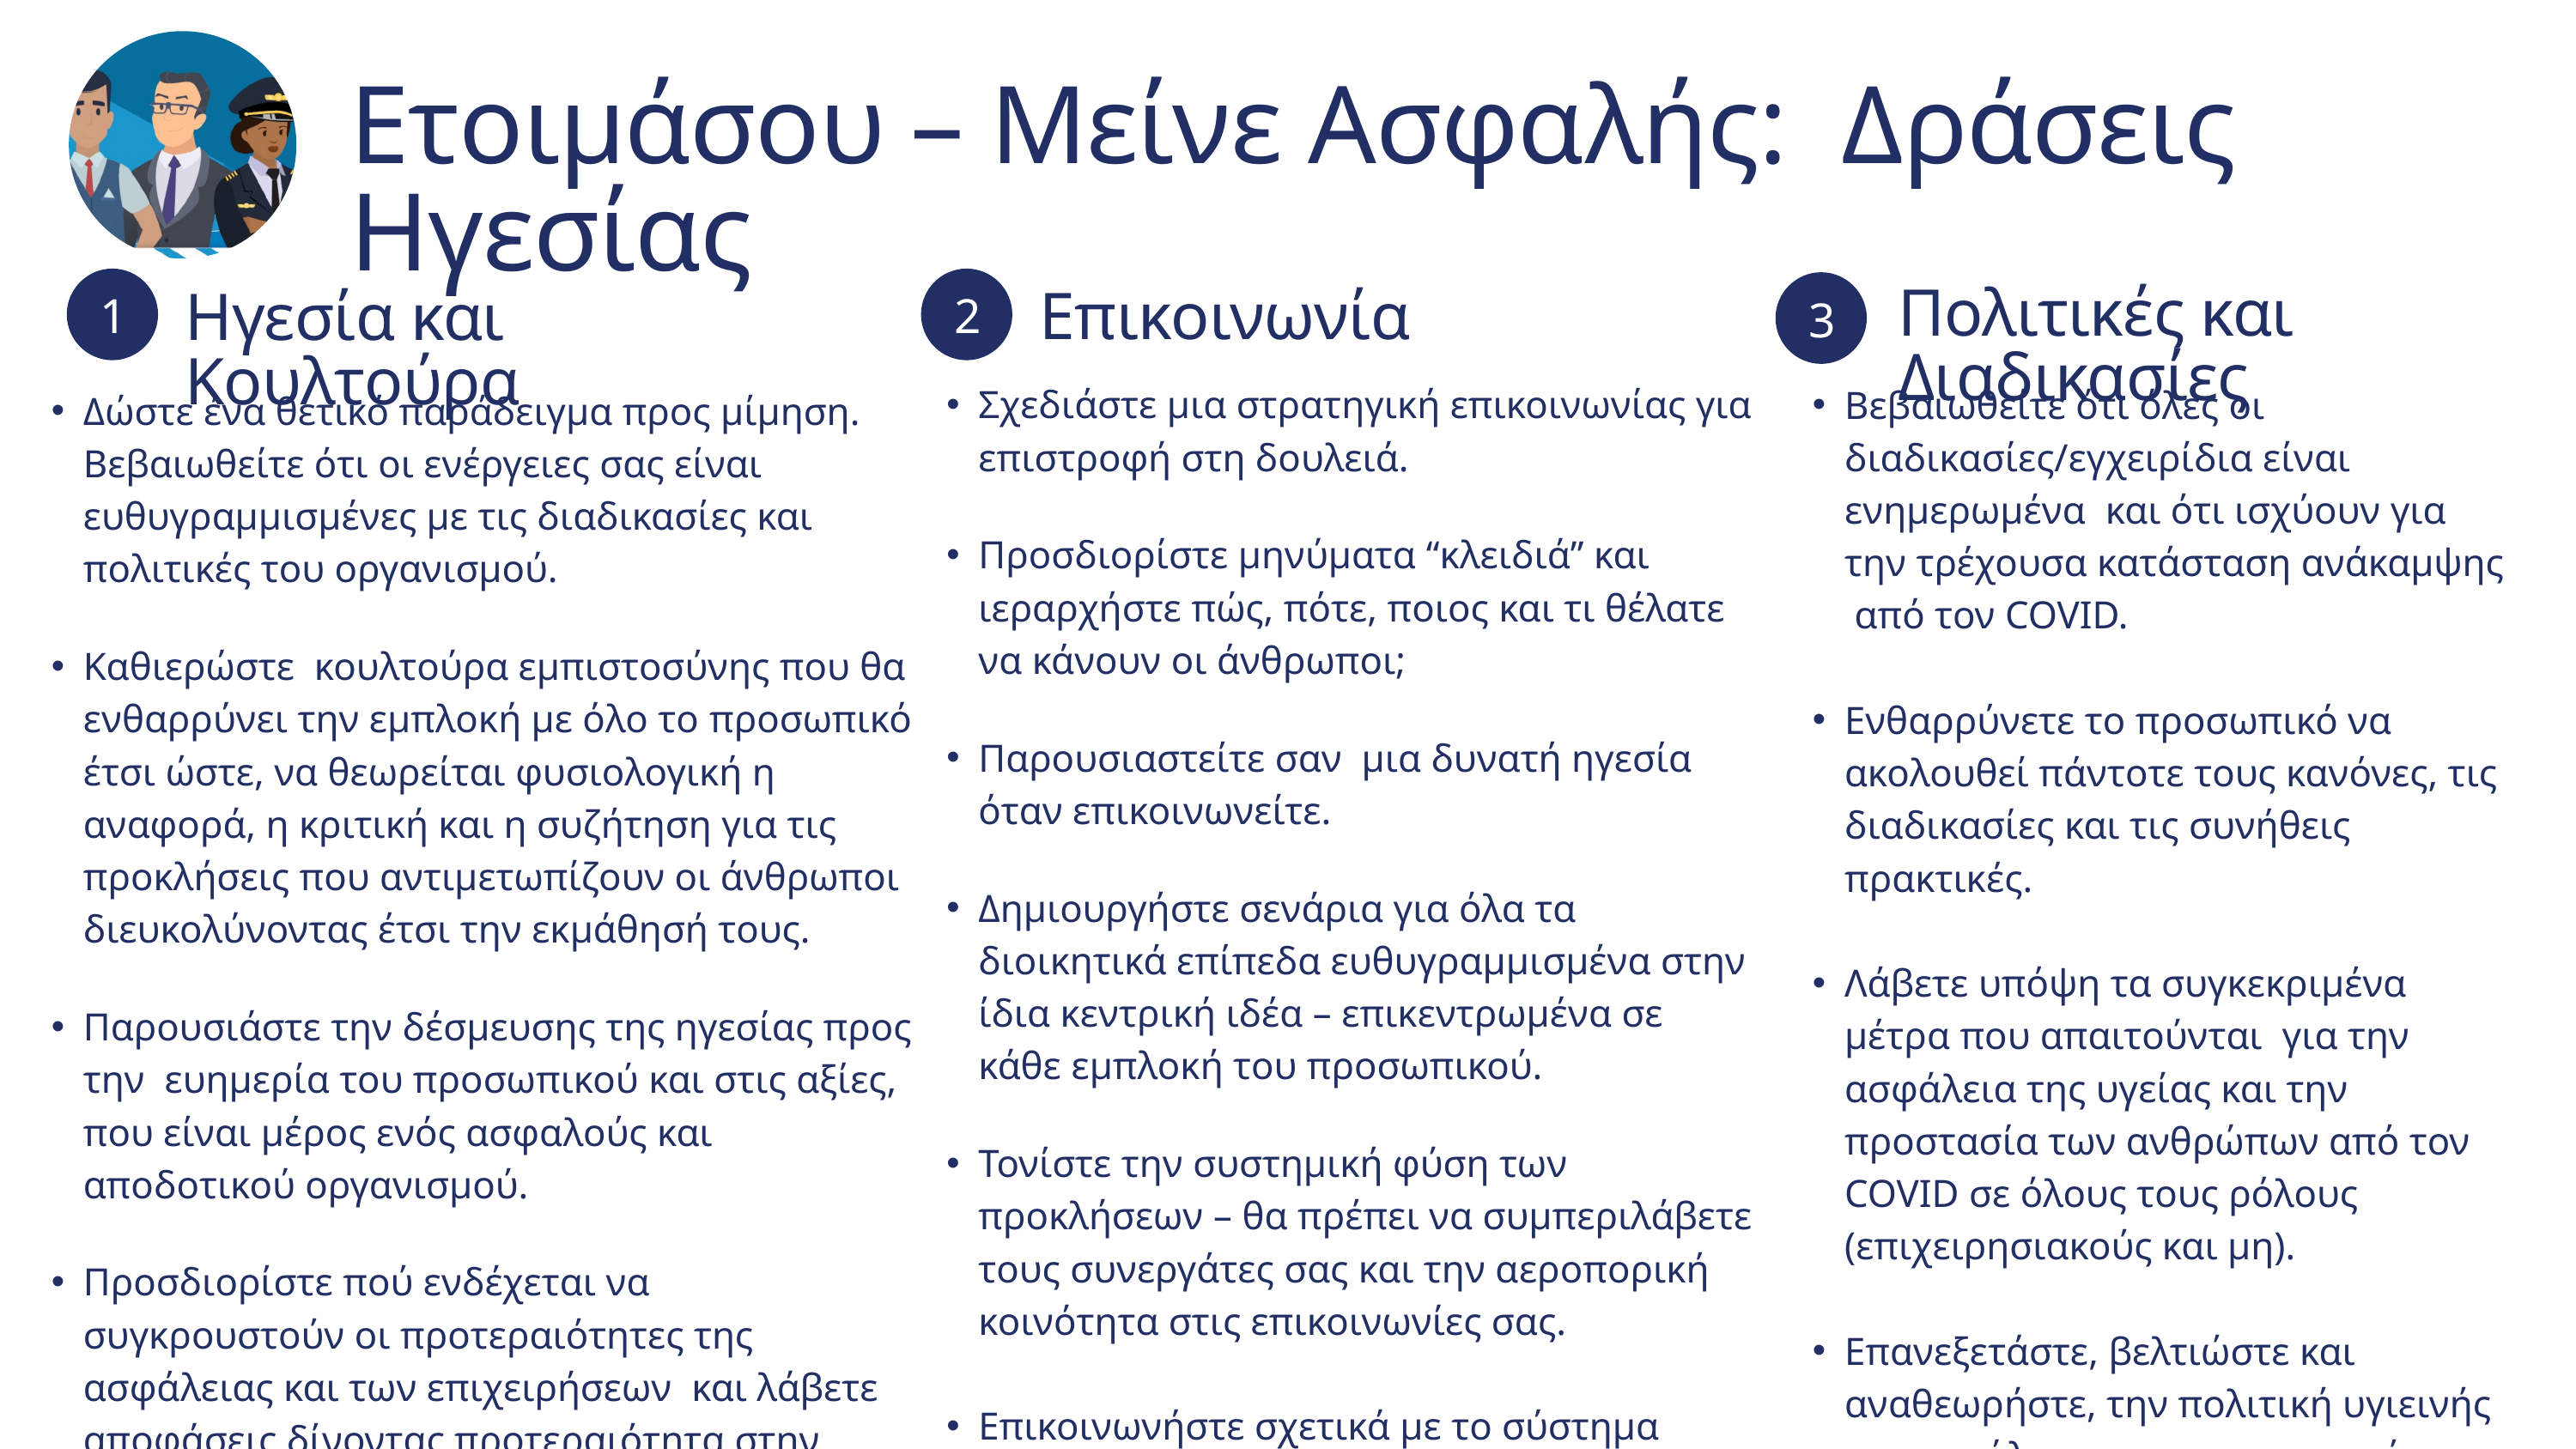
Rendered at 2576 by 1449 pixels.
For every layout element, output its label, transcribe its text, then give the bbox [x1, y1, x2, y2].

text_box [1775, 271, 1868, 365]
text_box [66, 268, 159, 361]
text_box Ετοιμάσου – Μείνε Ασφαλής: Δράσεις Ηγεσίας [349, 77, 2391, 293]
text_box Σχεδιάστε μια στρατηγική επικοινωνίας για επιστροφή στη δουλειά. Προσδιορίστε μηνύματα “κλειδιά” και ιεραρχήστε πώς, πότε, ποιος και τι θέλατε να κάνουν οι άνθρωποι; Παρουσιαστείτε σαν μια δυνατή ηγεσία όταν επικοινωνείτε. Δημιουργήστε σενάρια για όλα τα διοικητικά επίπεδα ευθυγραμμισμένα στην ίδια κεντρική ιδέα – επικεντρωμένα σε κάθε εμπλοκή του προσωπικού. Τονίστε την συστημική φύση των προκλήσεων – θα πρέπει να συμπεριλάβετε τους συνεργάτες σας και την αεροπορική κοινότητα στις επικοινωνίες σας. Επικοινωνήστε σχετικά με το σύστημα αναφορών σας και τις διαδικασίες εμπιστευτικής αναφοράς υπό την Ε.Ν. 376/2014. [914, 373, 1753, 1449]
text_box Ηγεσία και Κουλτούρα [185, 288, 816, 418]
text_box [920, 268, 1013, 361]
text_box Πολιτικές και Διαδικασίες [1898, 284, 2576, 414]
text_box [68, 30, 297, 259]
text_box Δώστε ένα θετικό παράδειγμα προς μίμηση. Βεβαιωθείτε ότι οι ενέργειες σας είναι ευθυγραμμισμένες με τις διαδικασίες και πολιτικές του οργανισμού. Καθιερώστε κουλτούρα εμπιστοσύνης που θα ενθαρρύνει την εμπλοκή με όλο το προσωπικό έτσι ώστε, να θεωρείται φυσιολογική η αναφορά, η κριτική και η συζήτηση για τις προκλήσεις που αντιμετωπίζουν οι άνθρωποι διευκολύνοντας έτσι την εκμάθησή τους. Παρουσιάστε την δέσμευσης της ηγεσίας προς την ευημερία του προσωπικού και στις αξίες, που είναι μέρος ενός ασφαλούς και αποδοτικού οργανισμού. Προσδιορίστε πού ενδέχεται να συγκρουστούν οι προτεραιότητες της ασφάλειας και των επιχειρήσεων και λάβετε αποφάσεις δίνοντας προτεραιότητα στην ασφάλεια - συμπεριλάβετε ενδεχόμενα όπως αποδυνάμωση OTP, διακοπές, σφάλματα, αποτυχίες σχεδιασμού. [19, 379, 914, 1449]
text_box Επικοινωνία [1039, 288, 1619, 353]
text_box Βεβαιωθείτε ότι όλες οι διαδικασίες/εγχειρίδια είναι ενημερωμένα και ότι ισχύουν για την τρέχουσα κατάσταση ανάκαμψης από τον COVID. Ενθαρρύνετε το προσωπικό να ακολουθεί πάντοτε τους κανόνες, τις διαδικασίες και τις συνήθεις πρακτικές. Λάβετε υπόψη τα συγκεκριμένα μέτρα που απαιτούνται για την ασφάλεια της υγείας και την προστασία των ανθρώπων από τον COVID σε όλους τους ρόλους (επιχειρησιακούς και μη). Επανεξετάστε, βελτιώστε και αναθεωρήστε, την πολιτική υγιεινής και ασφάλειας στον οργανισμό σας για να βοηθήσετε την ψυχική και σωματική υγεία του προσωπικού. [1780, 373, 2511, 1449]
